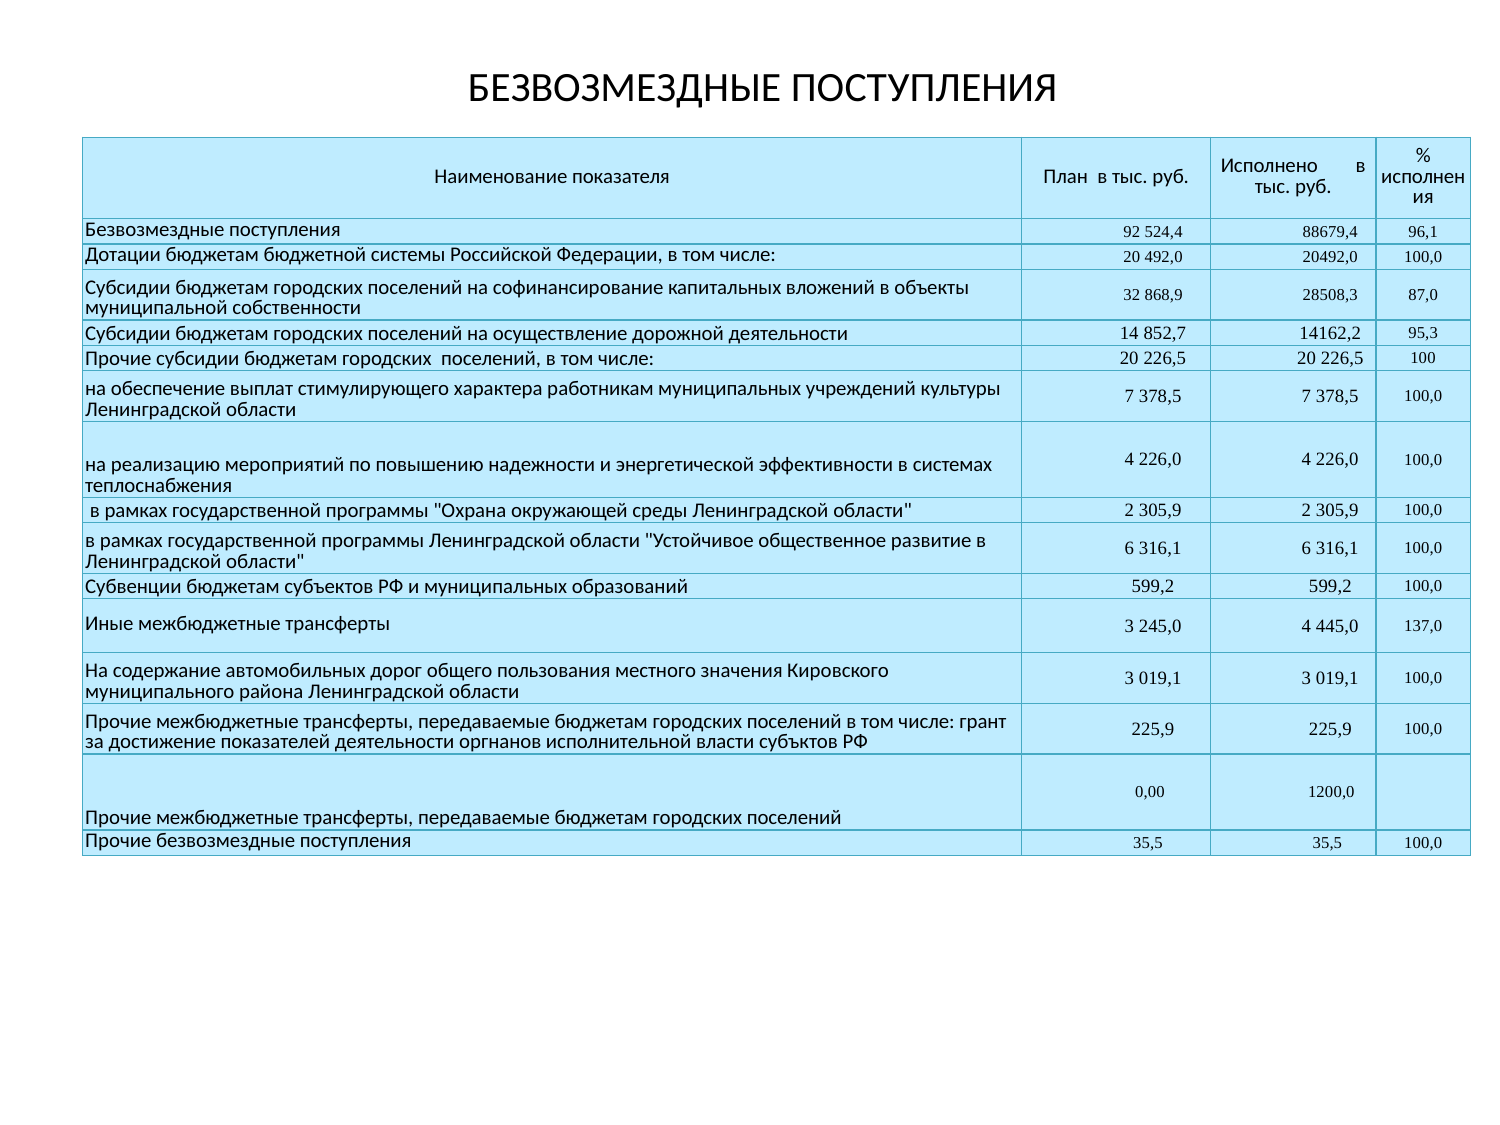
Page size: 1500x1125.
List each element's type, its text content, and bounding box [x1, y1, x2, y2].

table_cell 599,2 [1211, 574, 1375, 598]
table_cell Субсидии бюджетам городских поселений на софинансирование капитальных вложений в объекты муниципальной собственности [83, 270, 1021, 319]
table_cell Безвозмездные поступления [83, 219, 1021, 243]
table_cell На содержание автомобильных дорог общего пользования местного значения Кировского муниципального района Ленинградской области [83, 653, 1021, 703]
table_cell [1377, 755, 1470, 829]
table_cell 35,5 [1211, 831, 1375, 855]
table_cell 100,0 [1377, 245, 1470, 269]
table_cell 92 524,4 [1022, 219, 1210, 243]
table_cell Иные межбюджетные трансферты [83, 599, 1021, 652]
table_cell 100,0 [1377, 498, 1470, 522]
table_cell 225,9 [1022, 704, 1210, 753]
table_cell 14 852,7 [1022, 321, 1210, 345]
table_cell 3 019,1 [1211, 653, 1375, 703]
table_cell 88679,4 [1211, 219, 1375, 243]
table_cell 100,0 [1377, 653, 1470, 703]
table_cell 35,5 [1022, 831, 1210, 855]
table_cell в рамках государственной программы "Охрана окружающей среды Ленинградской области" [83, 498, 1021, 522]
table_cell 3 245,0 [1022, 599, 1210, 652]
table_cell 96,1 [1377, 219, 1470, 243]
table_header Исполнено в тыс. руб. [1211, 138, 1375, 218]
table_cell на обеспечение выплат стимулирующего характера работникам муниципальных учреждений культуры Ленинградской области [83, 371, 1021, 421]
table_cell 137,0 [1377, 599, 1470, 652]
table_header Наименование показателя [83, 138, 1021, 218]
table_cell Прочие субсидии бюджетам городских поселений, в том числе: [83, 346, 1021, 370]
table_cell 100 [1377, 346, 1470, 370]
table_cell 100,0 [1377, 422, 1470, 497]
table_cell 32 868,9 [1022, 270, 1210, 319]
table_cell 3 019,1 [1022, 653, 1210, 703]
table_cell 4 226,0 [1022, 422, 1210, 497]
table_cell 225,9 [1211, 704, 1375, 753]
table_header План в тыс. руб. [1022, 138, 1210, 218]
table_cell 100,0 [1377, 831, 1470, 855]
table_cell 20492,0 [1211, 245, 1375, 269]
table_cell 4 445,0 [1211, 599, 1375, 652]
table_cell 28508,3 [1211, 270, 1375, 319]
table_cell на реализацию мероприятий по повышению надежности и энергетической эффективности в системах теплоснабжения [83, 422, 1021, 497]
table_cell 100,0 [1377, 371, 1470, 421]
table_cell 2 305,9 [1211, 498, 1375, 522]
table_cell 87,0 [1377, 270, 1470, 319]
table_cell 2 305,9 [1022, 498, 1210, 522]
table_cell 20 492,0 [1022, 245, 1210, 269]
table_cell 7 378,5 [1022, 371, 1210, 421]
table_cell 599,2 [1022, 574, 1210, 598]
table_cell 7 378,5 [1211, 371, 1375, 421]
table_cell 20 226,5 [1022, 346, 1210, 370]
table_cell 4 226,0 [1211, 422, 1375, 497]
table_cell 100,0 [1377, 574, 1470, 598]
table_cell Субвенции бюджетам субъектов РФ и муниципальных образований [83, 574, 1021, 598]
table_cell 100,0 [1377, 704, 1470, 753]
table_cell Прочие межбюджетные трансферты, передаваемые бюджетам городских поселений в том числе: грант за достижение показателей деятельности оргнанов исполнительной власти субъктов РФ [83, 704, 1021, 753]
table_cell 6 316,1 [1022, 523, 1210, 573]
table_header % исполнения [1377, 138, 1470, 218]
title БЕЗВОЗМЕЗДНЫЕ ПОСТУПЛЕНИЯ [123, 45, 1412, 126]
table_cell Прочие безвозмездные поступления [83, 831, 1021, 855]
table_cell Прочие межбюджетные трансферты, передаваемые бюджетам городских поселений [83, 755, 1021, 829]
table_cell 95,3 [1377, 321, 1470, 345]
table_cell 1200,0 [1211, 755, 1375, 829]
table_cell 6 316,1 [1211, 523, 1375, 573]
table_cell Дотации бюджетам бюджетной системы Российской Федерации, в том числе: [83, 245, 1021, 269]
table_cell 100,0 [1377, 523, 1470, 573]
table_cell 20 226,5 [1211, 346, 1375, 370]
table_cell Субсидии бюджетам городских поселений на осуществление дорожной деятельности [83, 321, 1021, 345]
table_cell 0,00 [1022, 755, 1210, 829]
table_cell в рамках государственной программы Ленинградской области "Устойчивое общественное развитие в Ленинградской области" [83, 523, 1021, 573]
table_cell 14162,2 [1211, 321, 1375, 345]
